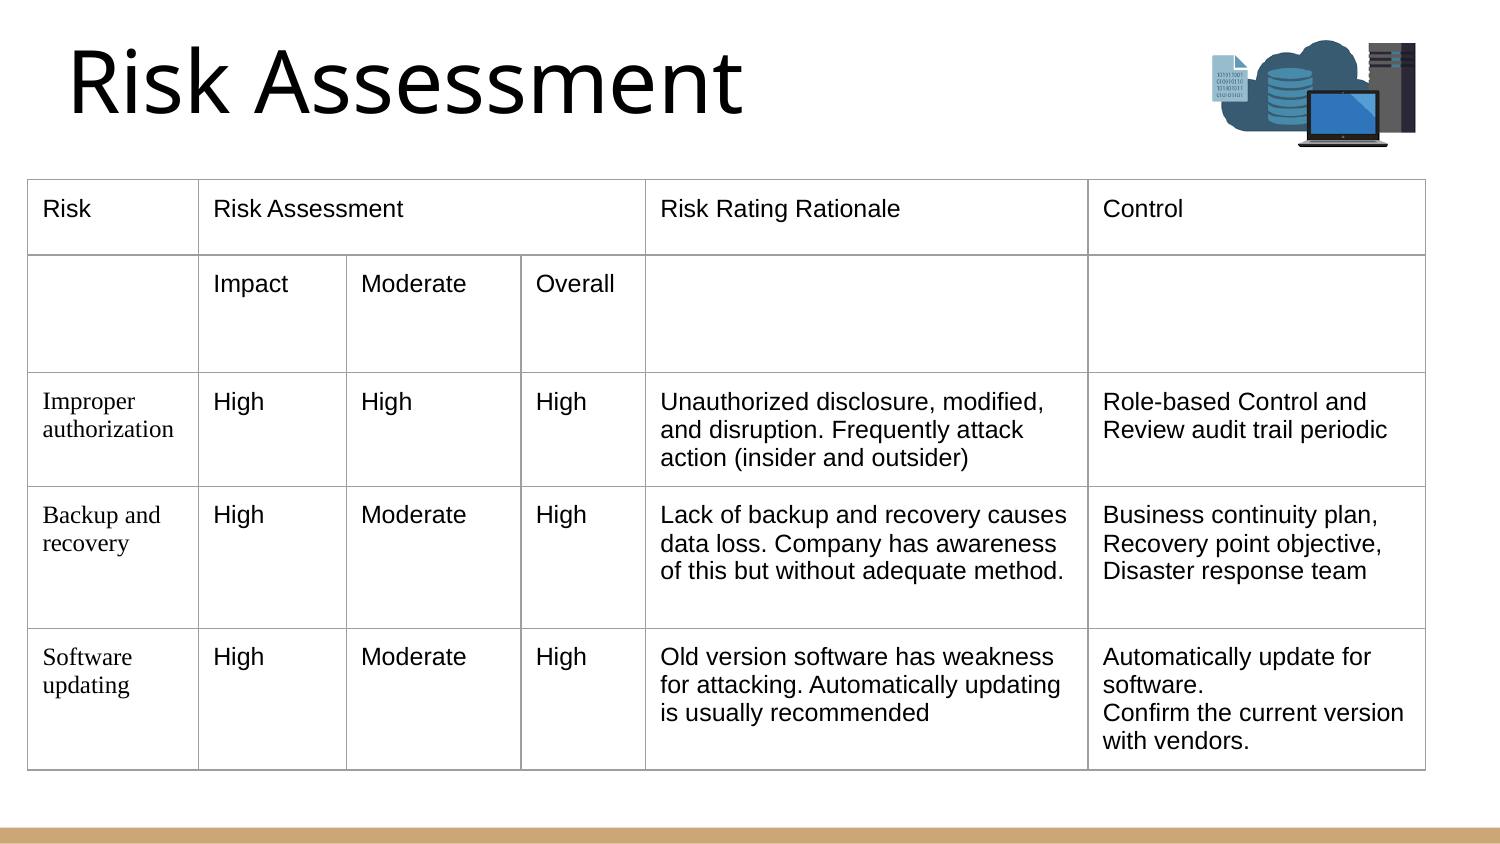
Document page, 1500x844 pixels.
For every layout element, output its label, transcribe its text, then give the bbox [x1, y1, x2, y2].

table_cell Unauthorized disclosure, modified, and disruption. Frequently attack action (insider and outsider) [646, 373, 1087, 486]
table_cell Overall [522, 256, 645, 372]
table_cell High [347, 373, 520, 486]
table_cell Moderate [347, 487, 520, 628]
table_header Risk Rating Rationale [646, 180, 1087, 254]
table_cell [1089, 256, 1425, 372]
table_cell High [522, 373, 645, 486]
table_header Risk Assessment [199, 180, 645, 254]
table_cell High [522, 487, 645, 628]
table_cell Business continuity plan, Recovery point objective, Disaster response team [1089, 487, 1425, 628]
table_cell High [199, 629, 346, 769]
table_cell Role-based Control and Review audit trail periodic [1089, 373, 1425, 486]
table_cell Moderate [347, 629, 520, 769]
table_header Risk [28, 180, 198, 254]
table_cell Lack of backup and recovery causes data loss. Company has awareness of this but without adequate method. [646, 487, 1087, 628]
title Risk Assessment [51, 51, 1176, 146]
table_cell High [199, 487, 346, 628]
table_cell Moderate [347, 256, 520, 372]
table_cell High [199, 373, 346, 486]
table_cell Automatically update for software. Confirm the current version with vendors. [1089, 629, 1425, 769]
table_header Control [1089, 180, 1425, 254]
table_cell Backup and recovery [28, 487, 198, 628]
table_cell Software updating [28, 629, 198, 769]
table_cell Old version software has weakness for attacking. Automatically updating is usually recommended [646, 629, 1087, 769]
table_cell [646, 256, 1087, 372]
table_cell Impact [199, 256, 346, 372]
table_cell High [522, 629, 645, 769]
picture [1181, 15, 1450, 163]
table_cell [28, 256, 198, 372]
table_cell Improper authorization [28, 373, 198, 486]
